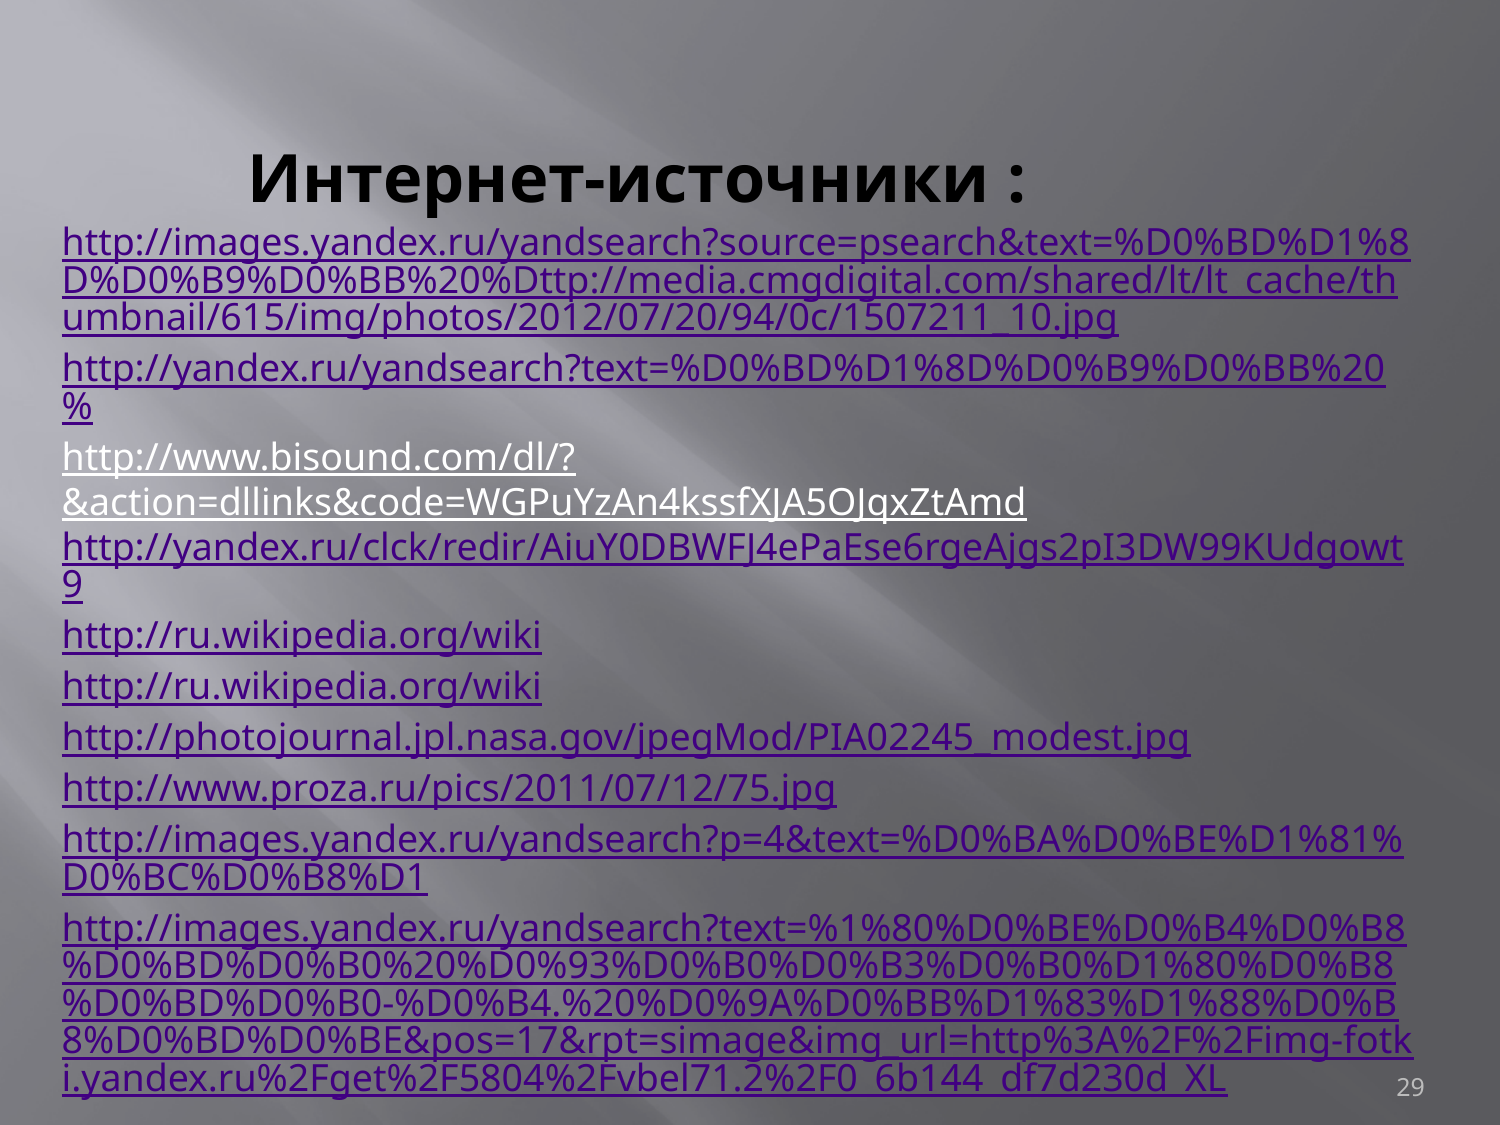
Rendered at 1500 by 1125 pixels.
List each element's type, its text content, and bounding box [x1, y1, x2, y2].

text_box http://images.yandex.ru/yandsearch?source=psearch&text=%D0%BD%D1%8D%D0%B9%D0%BB%20%Dttp://media.cmgdigital.com/shared/lt/lt_cache/thumbnail/615/img/photos/2012/07/20/94/0c/1507211_10.jpg http://yandex.ru/yandsearch?text=%D0%BD%D1%8D%D0%B9%D0%BB%20% http://www.bisound.com/dl/?&action=dllinks&code=WGPuYzAn4kssfXJA5OJqxZtAmd http://yandex.ru/clck/redir/AiuY0DBWFJ4ePaEse6rgeAjgs2pI3DW99KUdgowt9 http://ru.wikipedia.org/wiki http://ru.wikipedia.org/wiki http://photojournal.jpl.nasa.gov/jpegMod/PIA02245_modest.jpg http://www.proza.ru/pics/2011/07/12/75.jpg http://images.yandex.ru/yandsearch?p=4&text=%D0%BA%D0%BE%D1%81%D0%BC%D0%B8%D1 http://images.yandex.ru/yandsearch?text=%1%80%D0%BE%D0%B4%D0%B8%D0%BD%D0%B0%20%D0%93%D0%B0%D0%B3%D0%B0%D1%80%D0%B8%D0%BD%D0%B0-%D0%B4.%20%D0%9A%D0%BB%D1%83%D1%88%D0%B8%D0%BD%D0%BE&pos=17&rpt=simage&img_url=http%3A%2F%2Fimg-fotki.yandex.ru%2Fget%2F5804%2Fvbel71.2%2F0_6b144_df7d230d_XL [46, 210, 1430, 820]
text_box Интернет-источники : [233, 128, 1042, 210]
slide_number 29 [1299, 1052, 1425, 1113]
